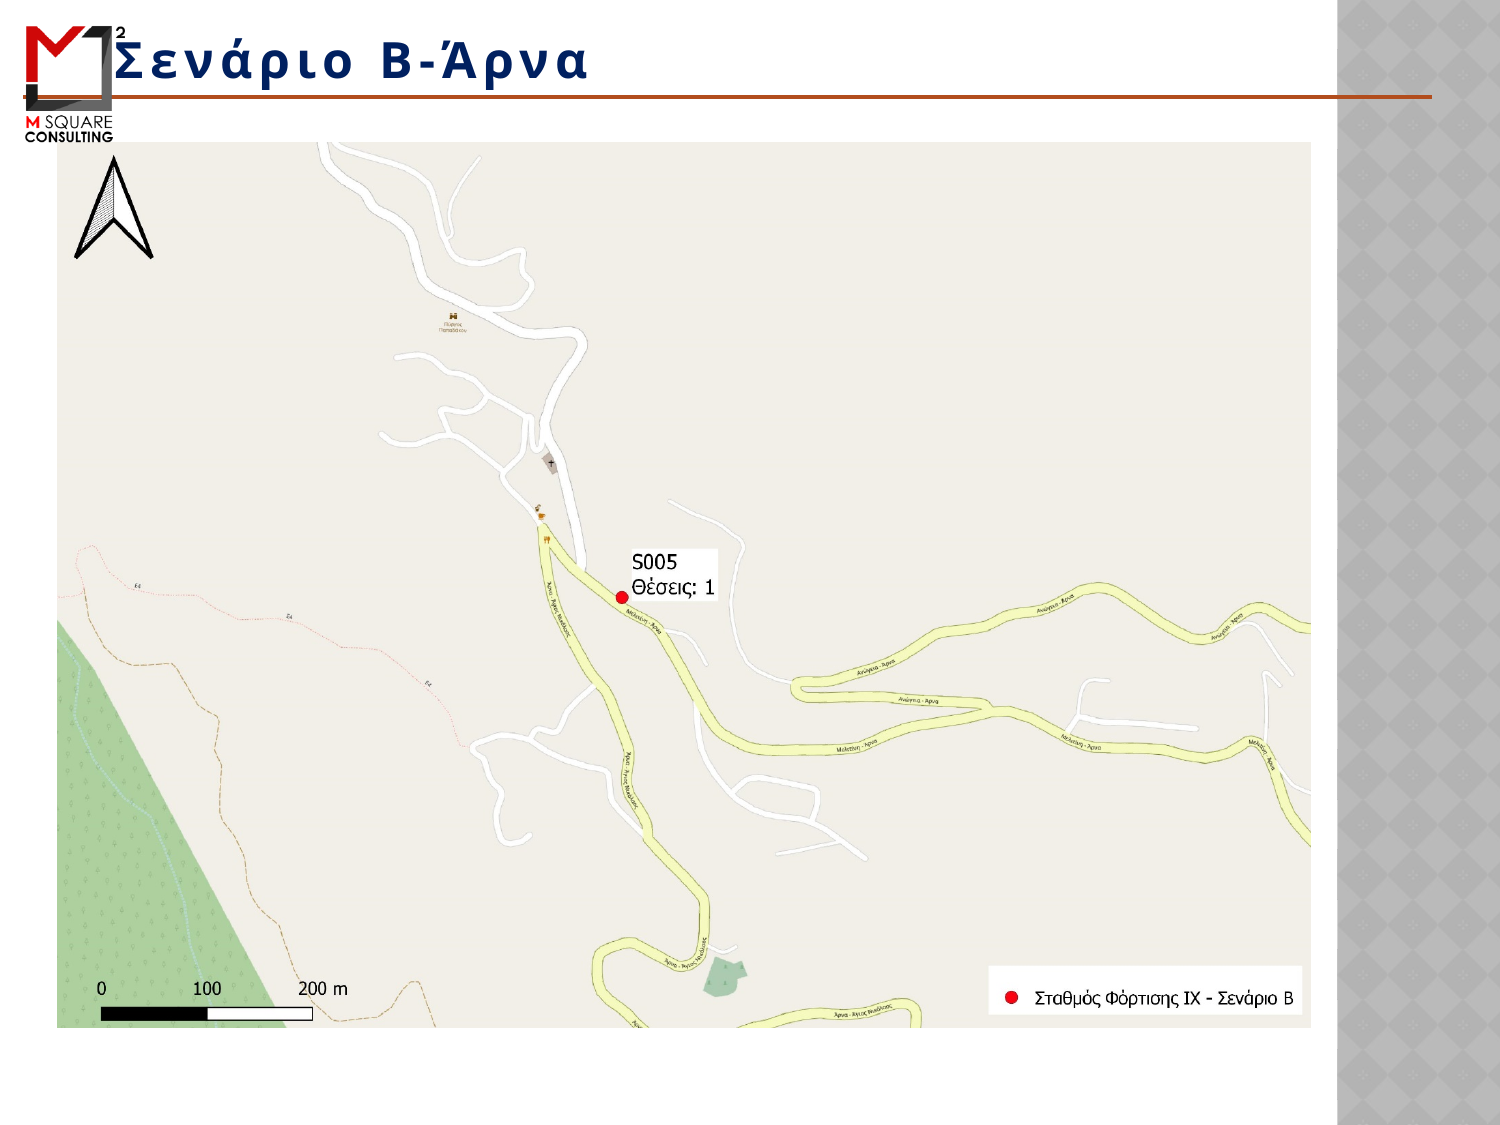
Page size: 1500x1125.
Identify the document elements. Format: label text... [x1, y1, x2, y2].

table_cell 1 [130, 99, 1394, 105]
text_box Σενάριο Β-Άρνα [99, 12, 1394, 95]
table_cell [1337, 0, 1500, 1125]
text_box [1394, 99, 1431, 104]
picture [19, 19, 129, 148]
picture [57, 141, 1311, 1029]
